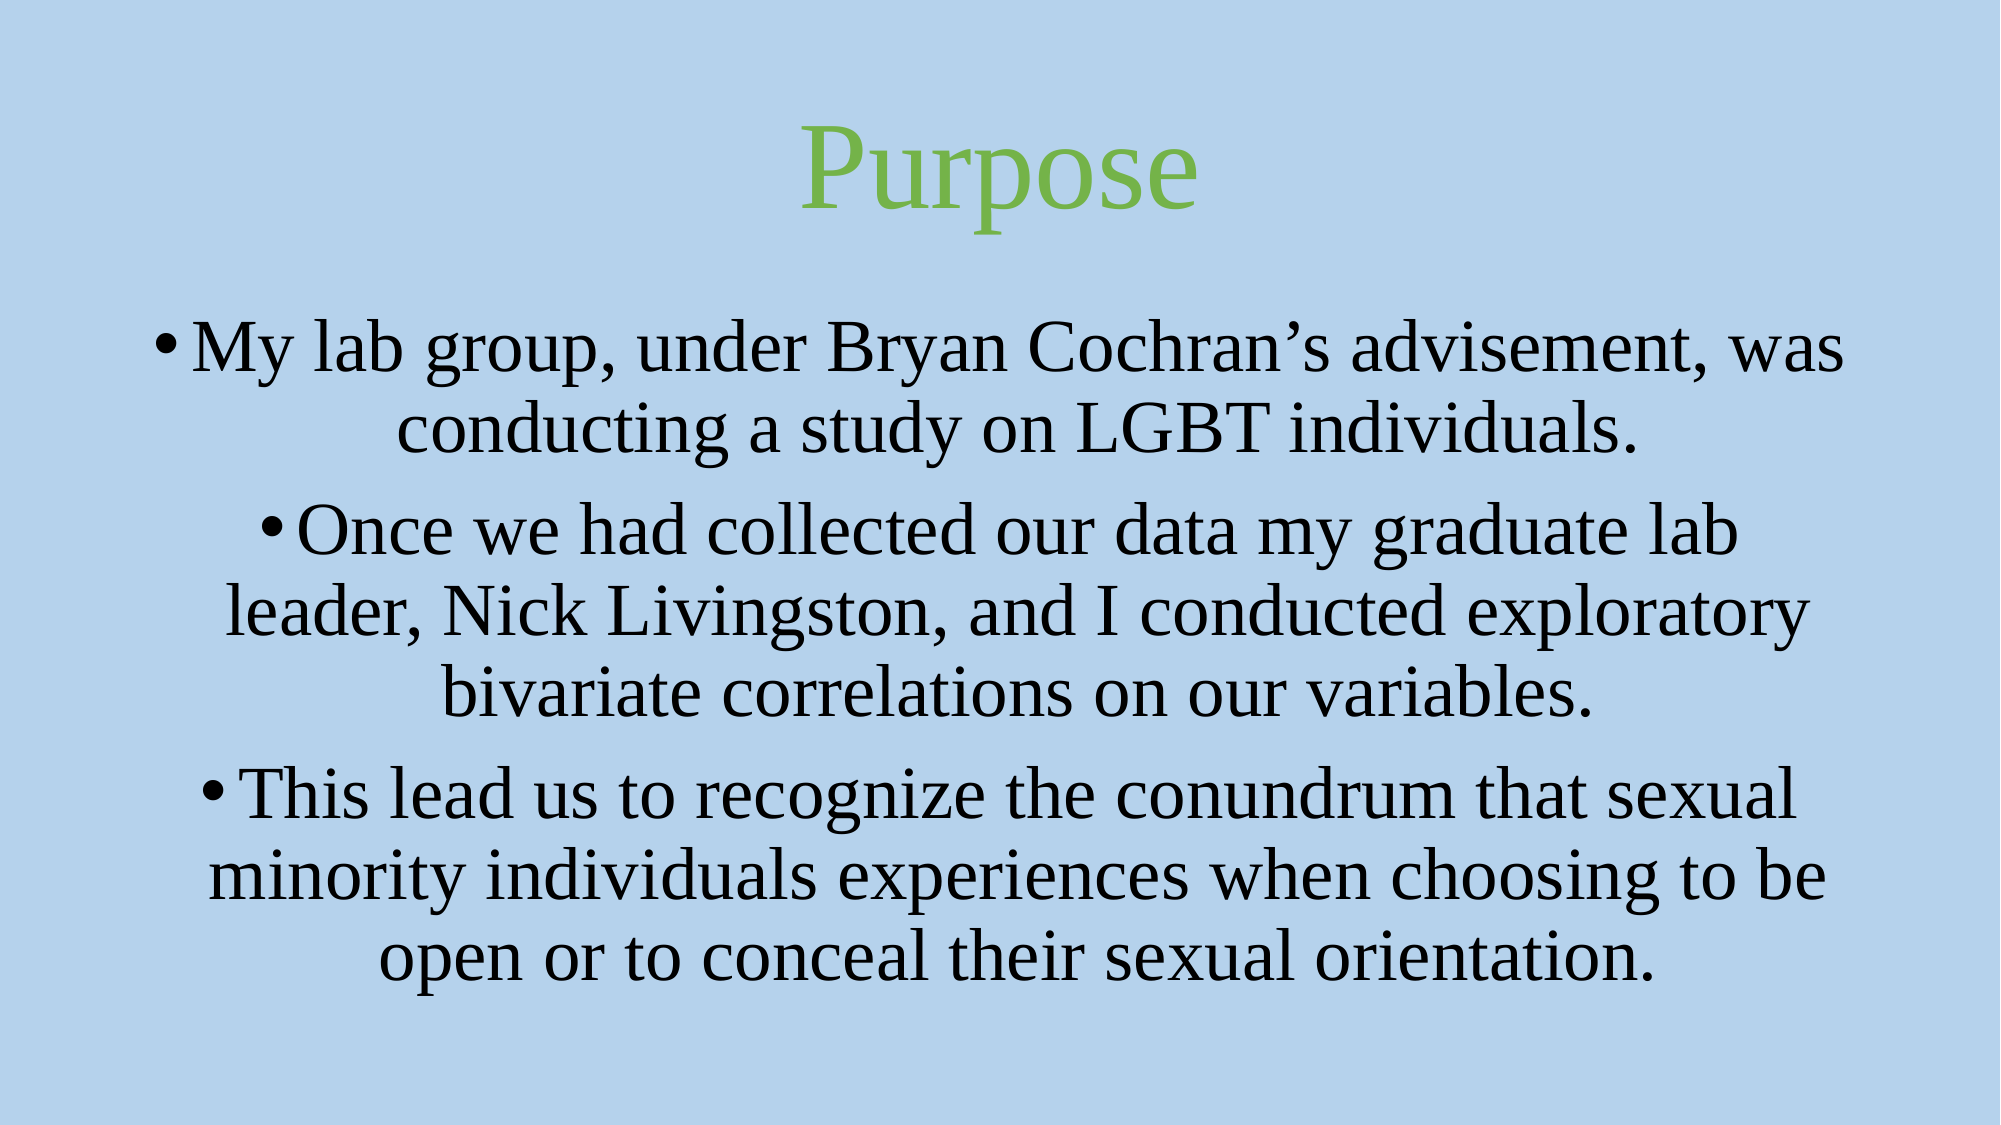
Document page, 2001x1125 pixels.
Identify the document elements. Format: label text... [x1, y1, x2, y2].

list My lab group, under Bryan Cochran’s advisement, was conducting a study on LGBT individuals. Once we had collected our data my graduate lab leader, Nick Livingston, and I conducted exploratory bivariate correlations on our variables. This lead us to recognize the conundrum that sexual minority individuals experiences when choosing to be open or to conceal their sexual orientation. [137, 299, 1863, 1014]
title Purpose [137, 59, 1863, 278]
